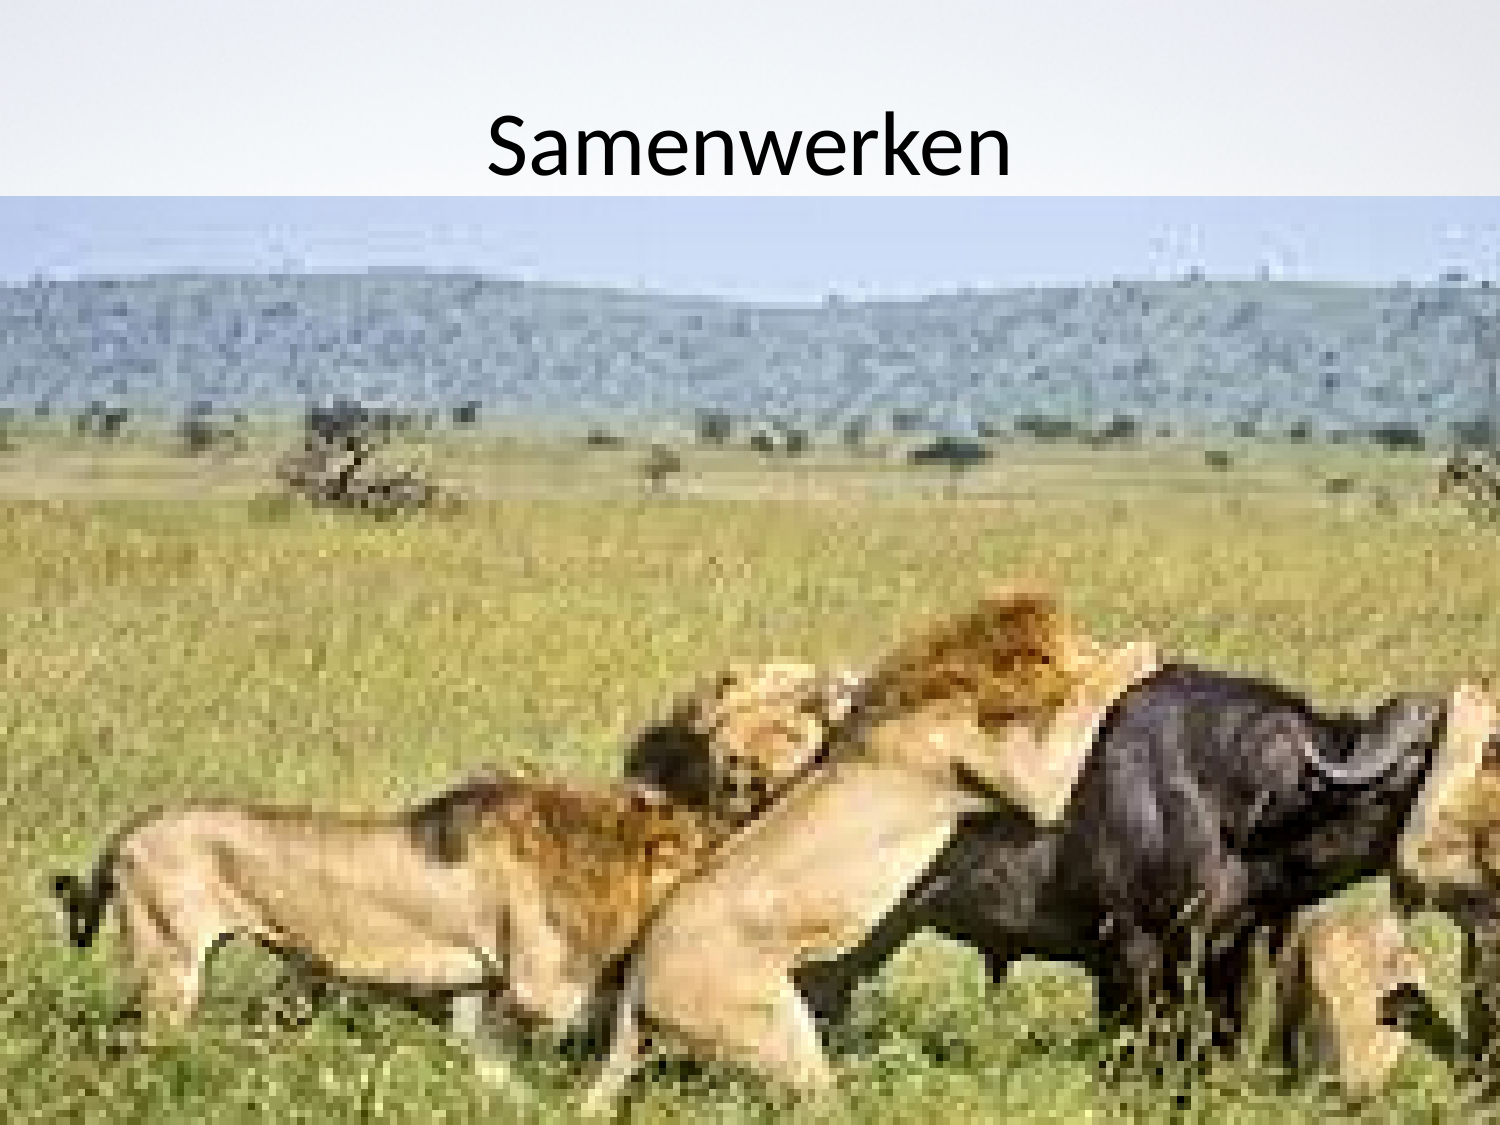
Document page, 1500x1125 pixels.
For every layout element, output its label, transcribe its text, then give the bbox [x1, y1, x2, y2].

picture [0, 195, 1500, 1125]
title Samenwerken [75, 45, 1425, 194]
